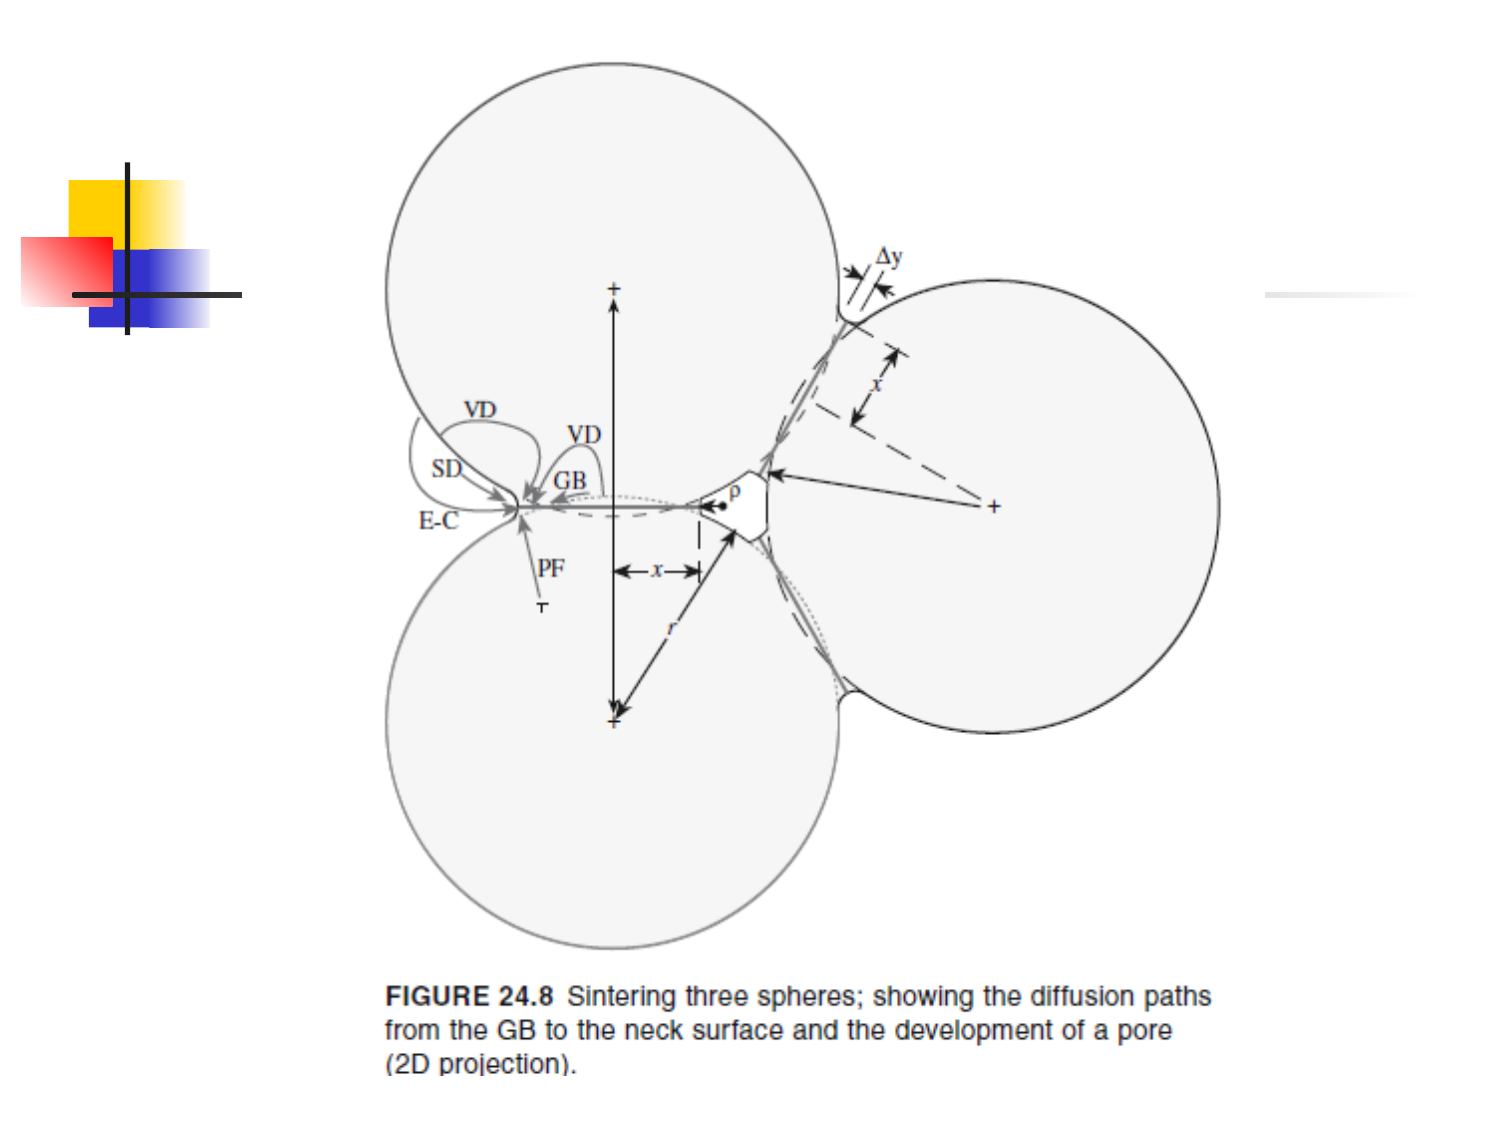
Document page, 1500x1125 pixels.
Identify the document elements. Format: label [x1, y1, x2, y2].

list [241, 0, 1265, 1077]
